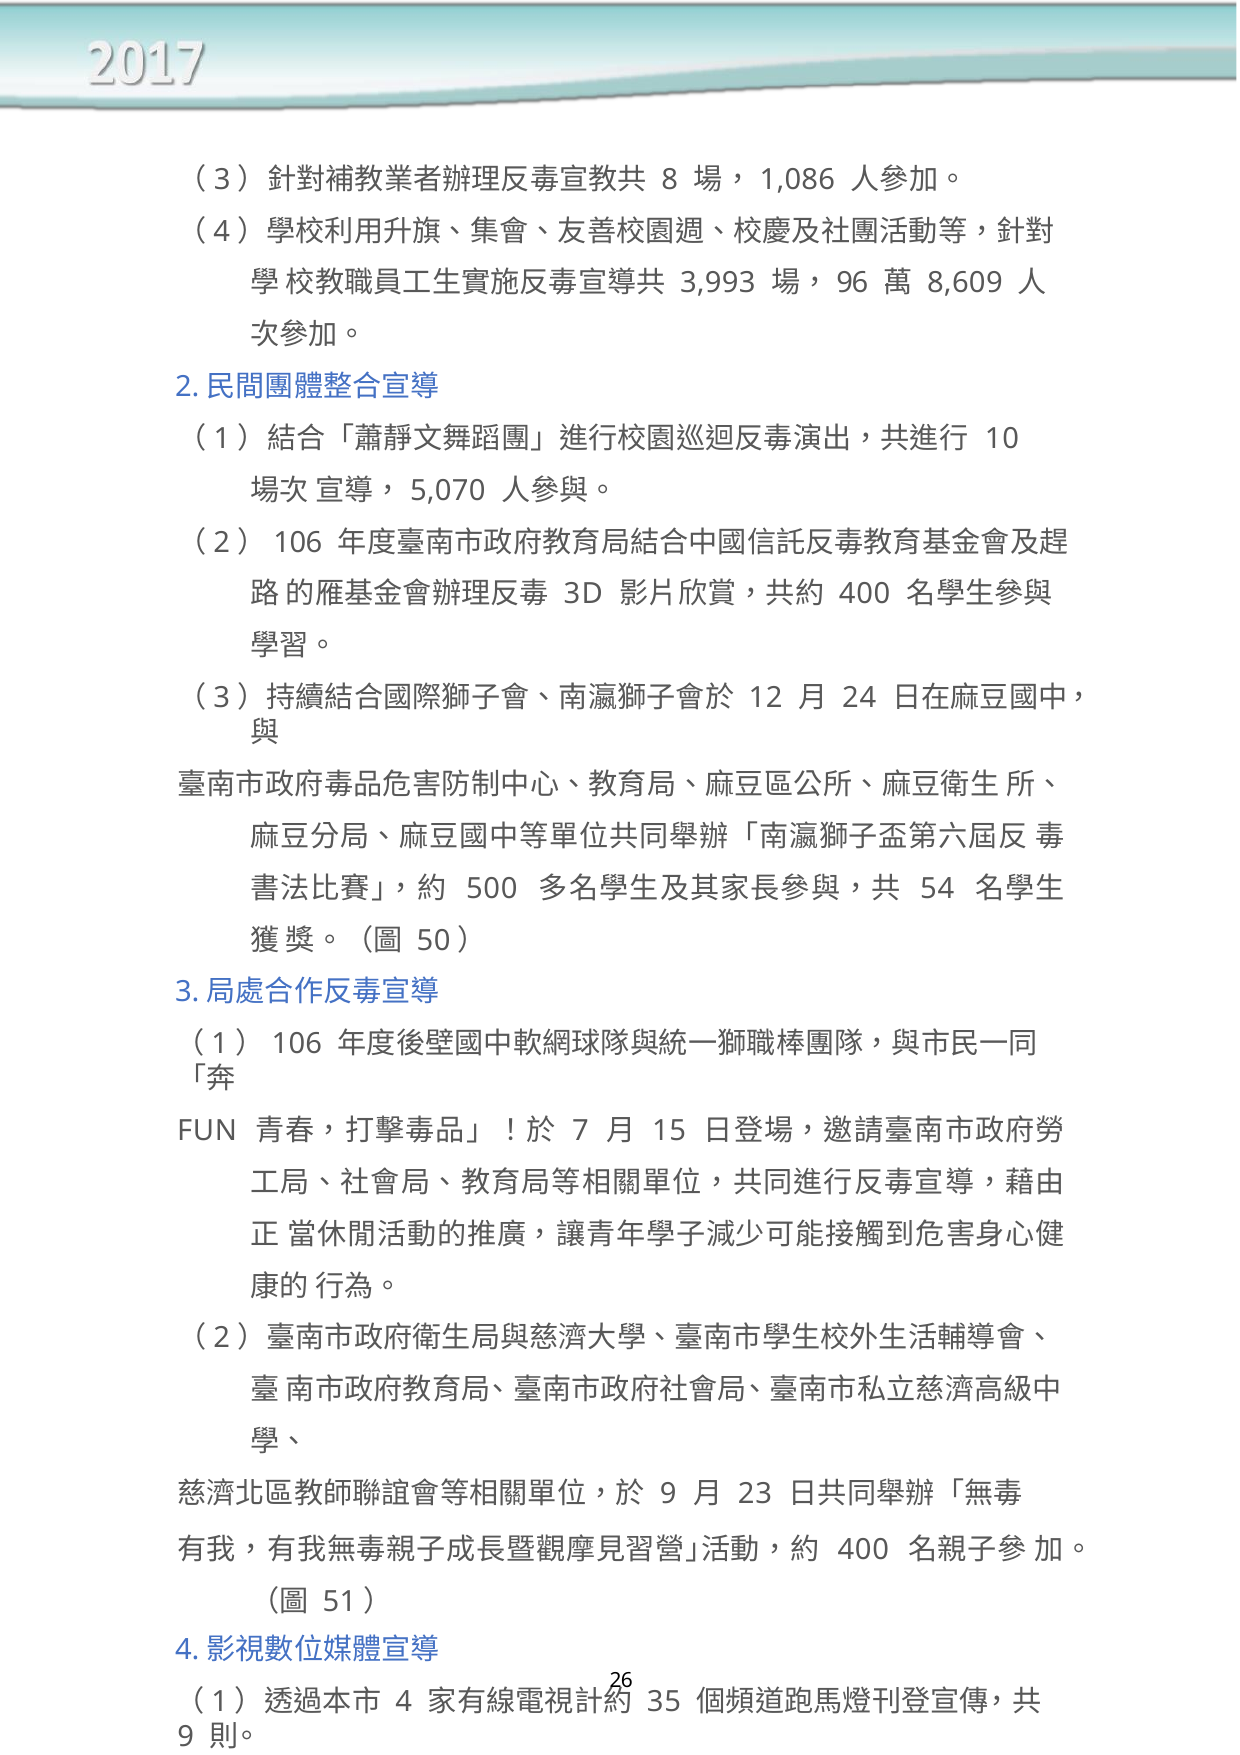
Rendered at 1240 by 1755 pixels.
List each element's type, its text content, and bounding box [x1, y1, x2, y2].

slide_number 26 [605, 1670, 635, 1755]
text_box （3）針對補教業者辦理反毒宣教共 8 場，1,086 人參加。 （4）學校利用升旗、集會、友善校園週、校慶及社團活動等，針對學 校教職員工生實施反毒宣導共 3,993 場，96 萬 8,609 人次參加。 2.民間團體整合宣導 （1）結合「蕭靜文舞蹈團」進行校園巡迴反毒演出，共進行 10 場次 宣導，5,070 人參與。 （2）106 年度臺南市政府教育局結合中國信託反毒教育基金會及趕路 的雁基金會辦理反毒 3D 影片欣賞，共約 400 名學生參與學習。 （3）持續結合國際獅子會、南瀛獅子會於 12 月 24 日在麻豆國中，與 臺南市政府毒品危害防制中心、教育局、麻豆區公所、麻豆衛生 所、麻豆分局、麻豆國中等單位共同舉辦「南瀛獅子盃第六屆反 毒書法比賽｣，約 500 多名學生及其家長參與，共 54 名學生獲 獎。（圖 50） 3.局處合作反毒宣導 （1）106 年度後壁國中軟網球隊與統一獅職棒團隊，與市民一同「奔 FUN 青春，打擊毒品」！於 7 月 15 日登場，邀請臺南市政府勞 工局、社會局、教育局等相關單位，共同進行反毒宣導，藉由正 當休閒活動的推廣，讓青年學子減少可能接觸到危害身心健康的 行為。 （2）臺南市政府衛生局與慈濟大學、臺南市學生校外生活輔導會、臺 南市政府教育局、臺南市政府社會局、臺南市私立慈濟高級中學、 慈濟北區教師聯誼會等相關單位，於 9 月 23 日共同舉辦「無毒 有我，有我無毒親子成長暨觀摩見習營｣活動，約 400 名親子參 加。（圖 51） 4.影視數位媒體宣導 （1）透過本市 4 家有線電視計約 35 個頻道跑馬燈刊登宣傳，共 9 則。 （2）透過本市 4 家有線電視公用頻道播放宣導影片，共 6 則。 （3）戶外媒體、網際網路及手機通路宣導： [175, 141, 1073, 1755]
picture [0, 0, 1237, 144]
